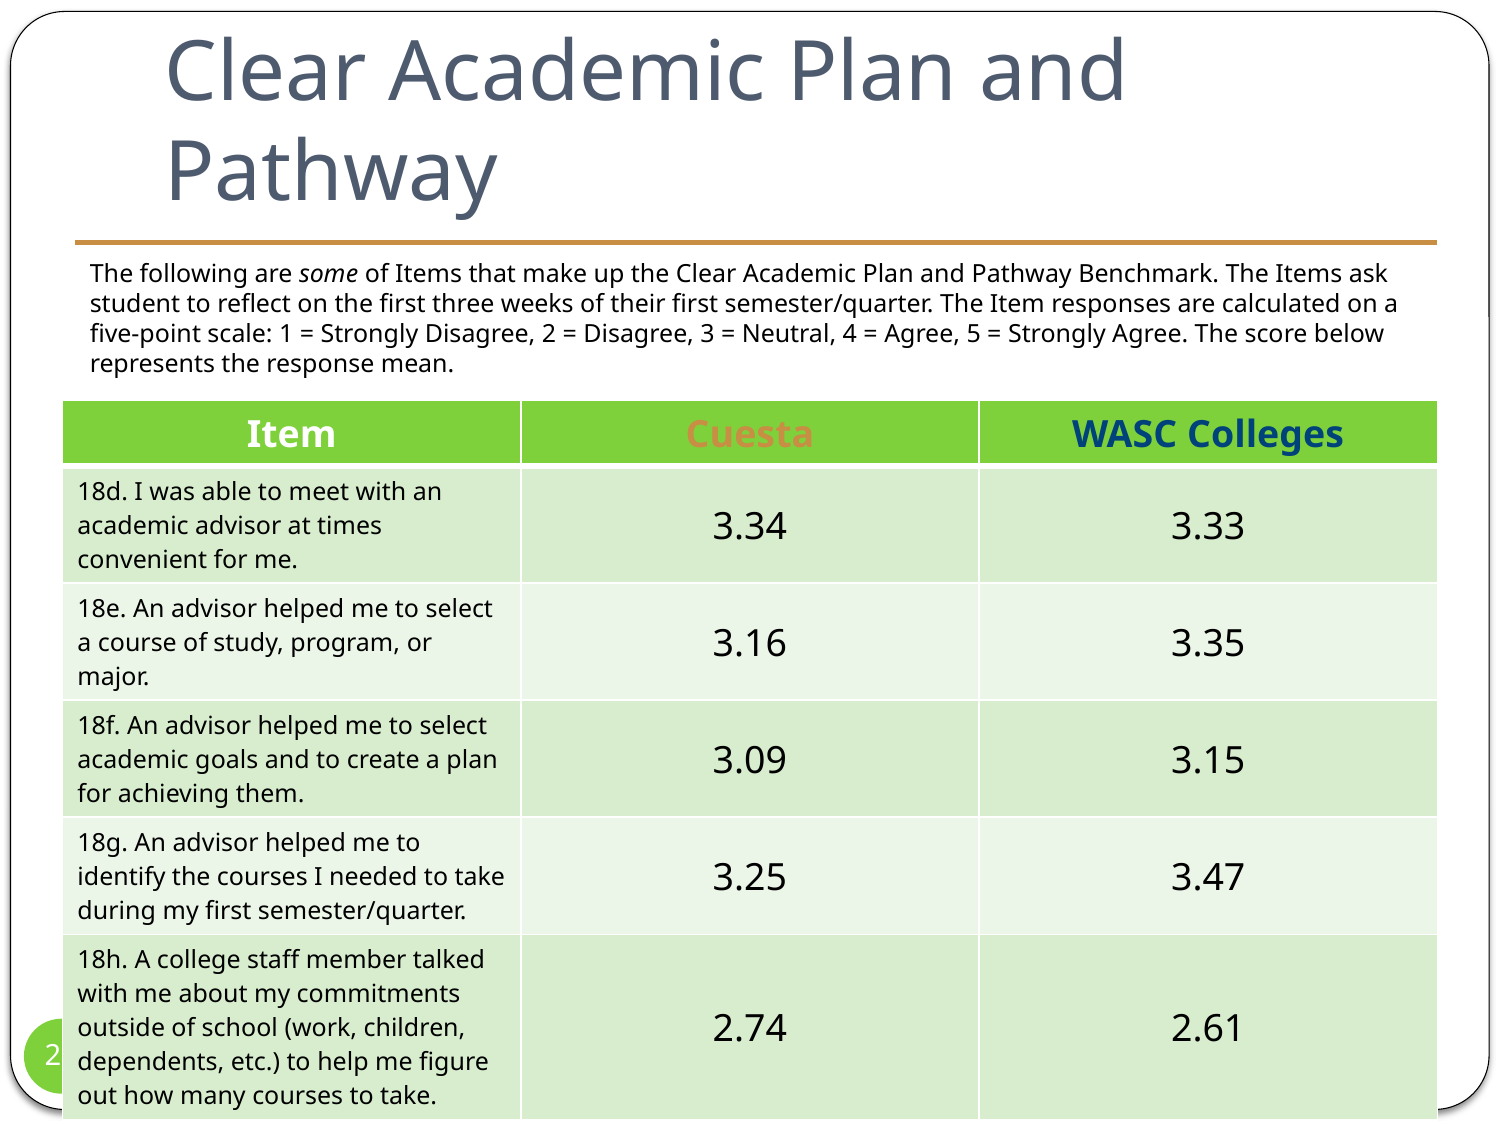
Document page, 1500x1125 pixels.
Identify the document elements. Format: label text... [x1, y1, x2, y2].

table_cell 18g. An advisor helped me to identify the courses I needed to take during my first semester/quarter. [63, 818, 520, 934]
table_cell 2.74 [522, 935, 978, 1119]
table_cell 3.33 [980, 469, 1437, 582]
table_cell 3.35 [980, 584, 1437, 699]
table_cell 3.16 [522, 584, 978, 699]
text_box The following are some of Items that make up the Clear Academic Plan and Pathway Benchmark. The Items ask student to reflect on the first three weeks of their first semester/quarter. The Item responses are calculated on a five-point scale: 1 = Strongly Disagree, 2 = Disagree, 3 = Neutral, 4 = Agree, 5 = Strongly Agree. The score below represents the response mean. [74, 249, 1425, 385]
slide_number 26 [23, 1018, 62, 1094]
table_cell 3.09 [522, 701, 978, 816]
table_cell 3.34 [522, 469, 978, 582]
table_header Cuesta [522, 401, 978, 463]
table_cell 18f. An advisor helped me to select academic goals and to create a plan for achieving them. [63, 701, 520, 816]
table_cell 18d. I was able to meet with an academic advisor at times convenient for me. [63, 469, 520, 582]
title Clear Academic Plan and Pathway [150, 45, 1425, 233]
table_cell 3.25 [522, 818, 978, 934]
table_header WASC Colleges [980, 401, 1437, 463]
table_cell 2.61 [980, 935, 1437, 1119]
table_cell 3.47 [980, 818, 1437, 934]
table_cell 18h. A college staff member talked with me about my commitments outside of school (work, children, dependents, etc.) to help me figure out how many courses to take. [63, 935, 520, 1119]
table_cell 3.15 [980, 701, 1437, 816]
table_header Item [63, 401, 520, 463]
table_cell 18e. An advisor helped me to select a course of study, program, or major. [63, 584, 520, 699]
